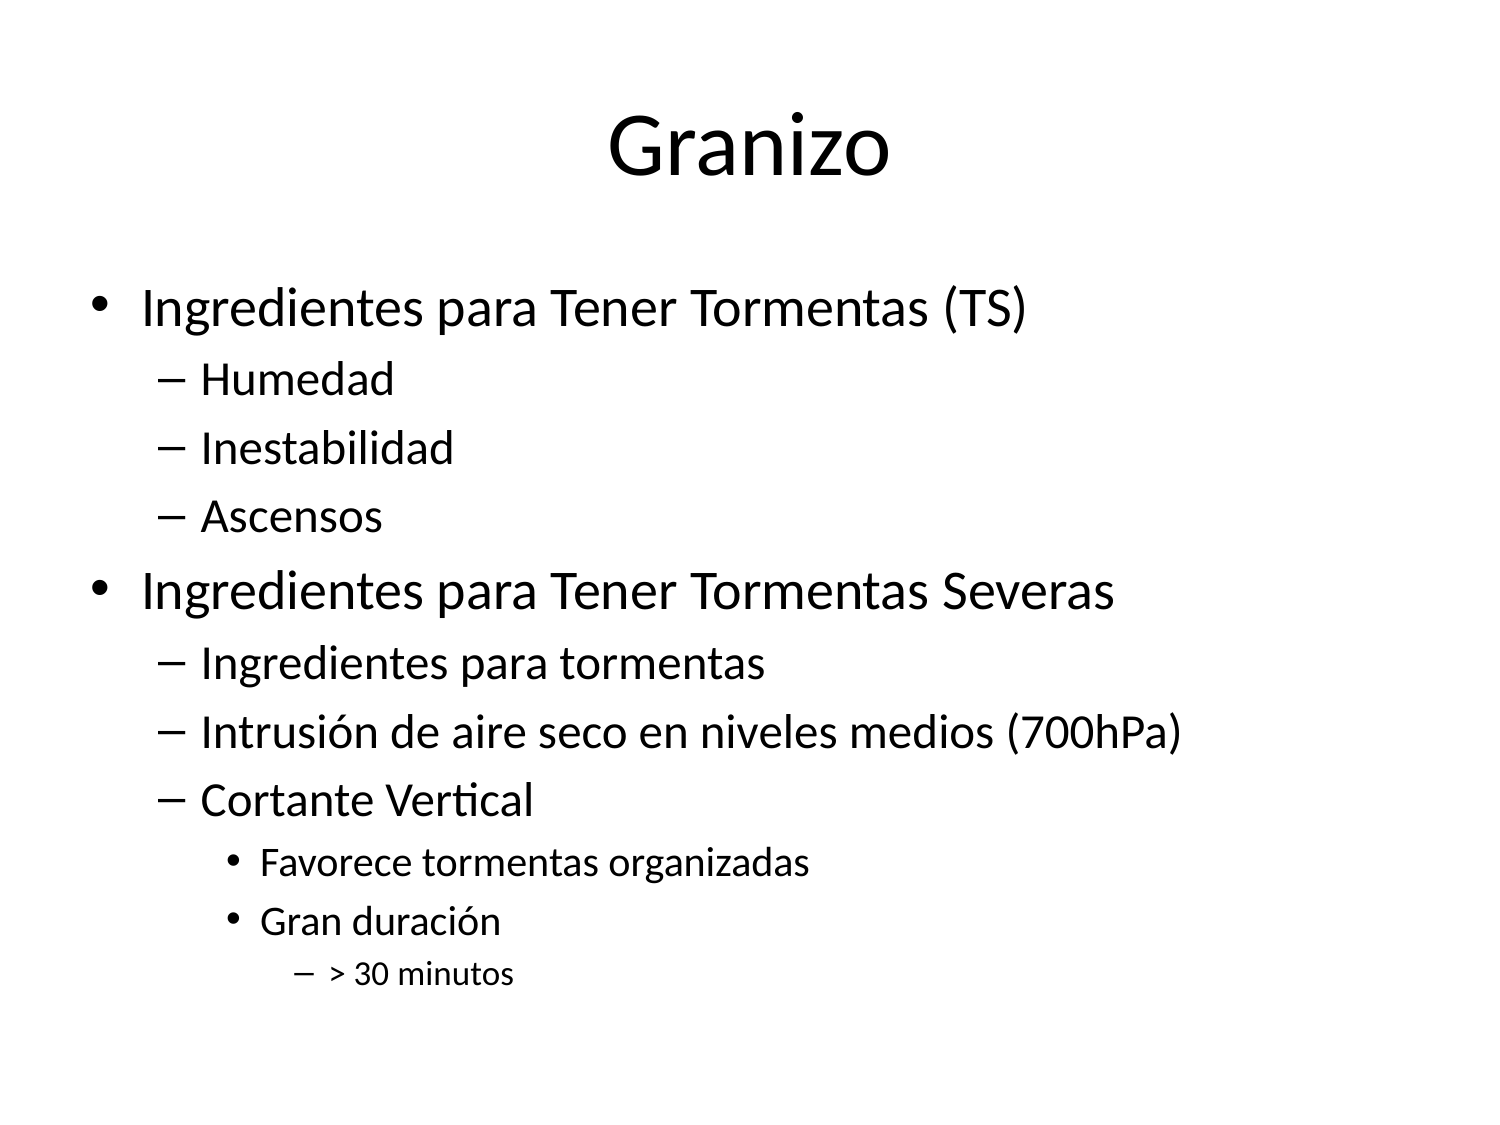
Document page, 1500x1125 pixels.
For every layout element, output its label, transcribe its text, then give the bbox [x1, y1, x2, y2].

title Granizo [75, 45, 1425, 233]
list Ingredientes para Tener Tormentas (TS) Humedad Inestabilidad Ascensos Ingredientes para Tener Tormentas Severas Ingredientes para tormentas Intrusión de aire seco en niveles medios (700hPa) Cortante Vertical Favorece tormentas organizadas Gran duración > 30 minutos [75, 262, 1425, 1005]
